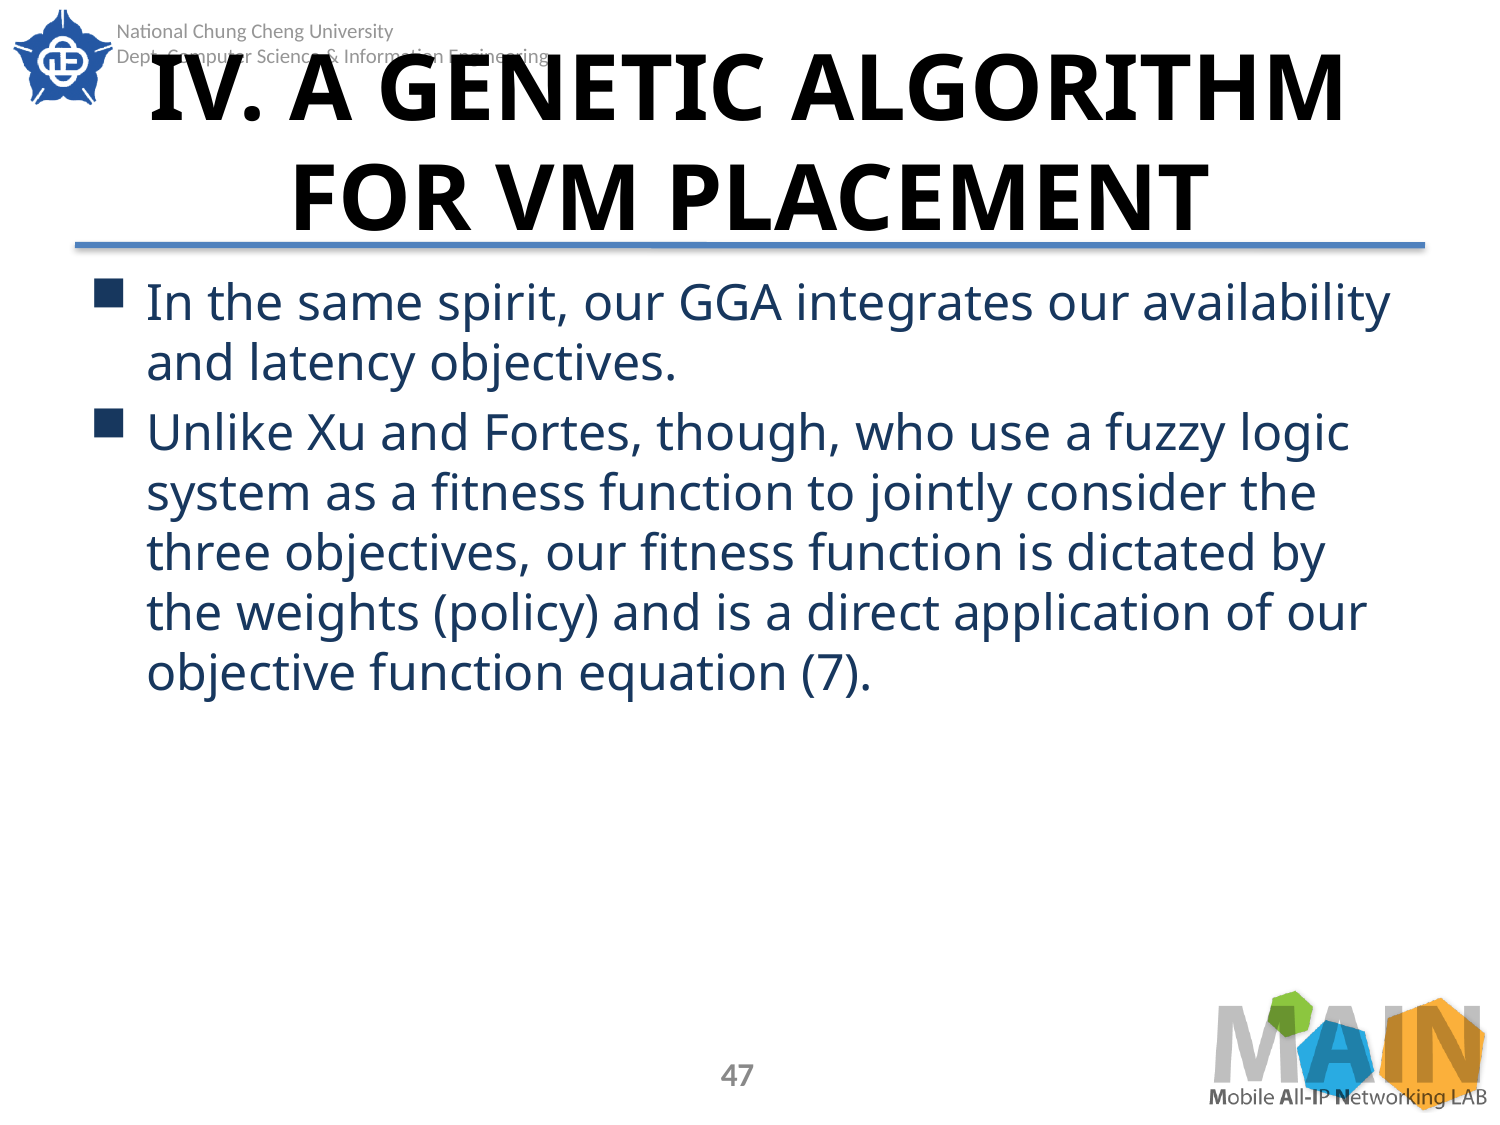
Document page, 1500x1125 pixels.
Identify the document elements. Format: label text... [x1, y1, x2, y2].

list In the same spirit, our GGA integrates our availability and latency objectives. Unlike Xu and Fortes, though, who use a fuzzy logic system as a fitness function to jointly consider the three objectives, our fitness function is dictated by the weights (policy) and is a direct application of our objective function equation (7). [75, 262, 1425, 1005]
picture [1050, 987, 1488, 1113]
picture [0, 0, 126, 113]
slide_number 47 [562, 1042, 913, 1103]
title IV. A GENETIC ALGORITHM FOR VM PLACEMENT [75, 45, 1425, 233]
